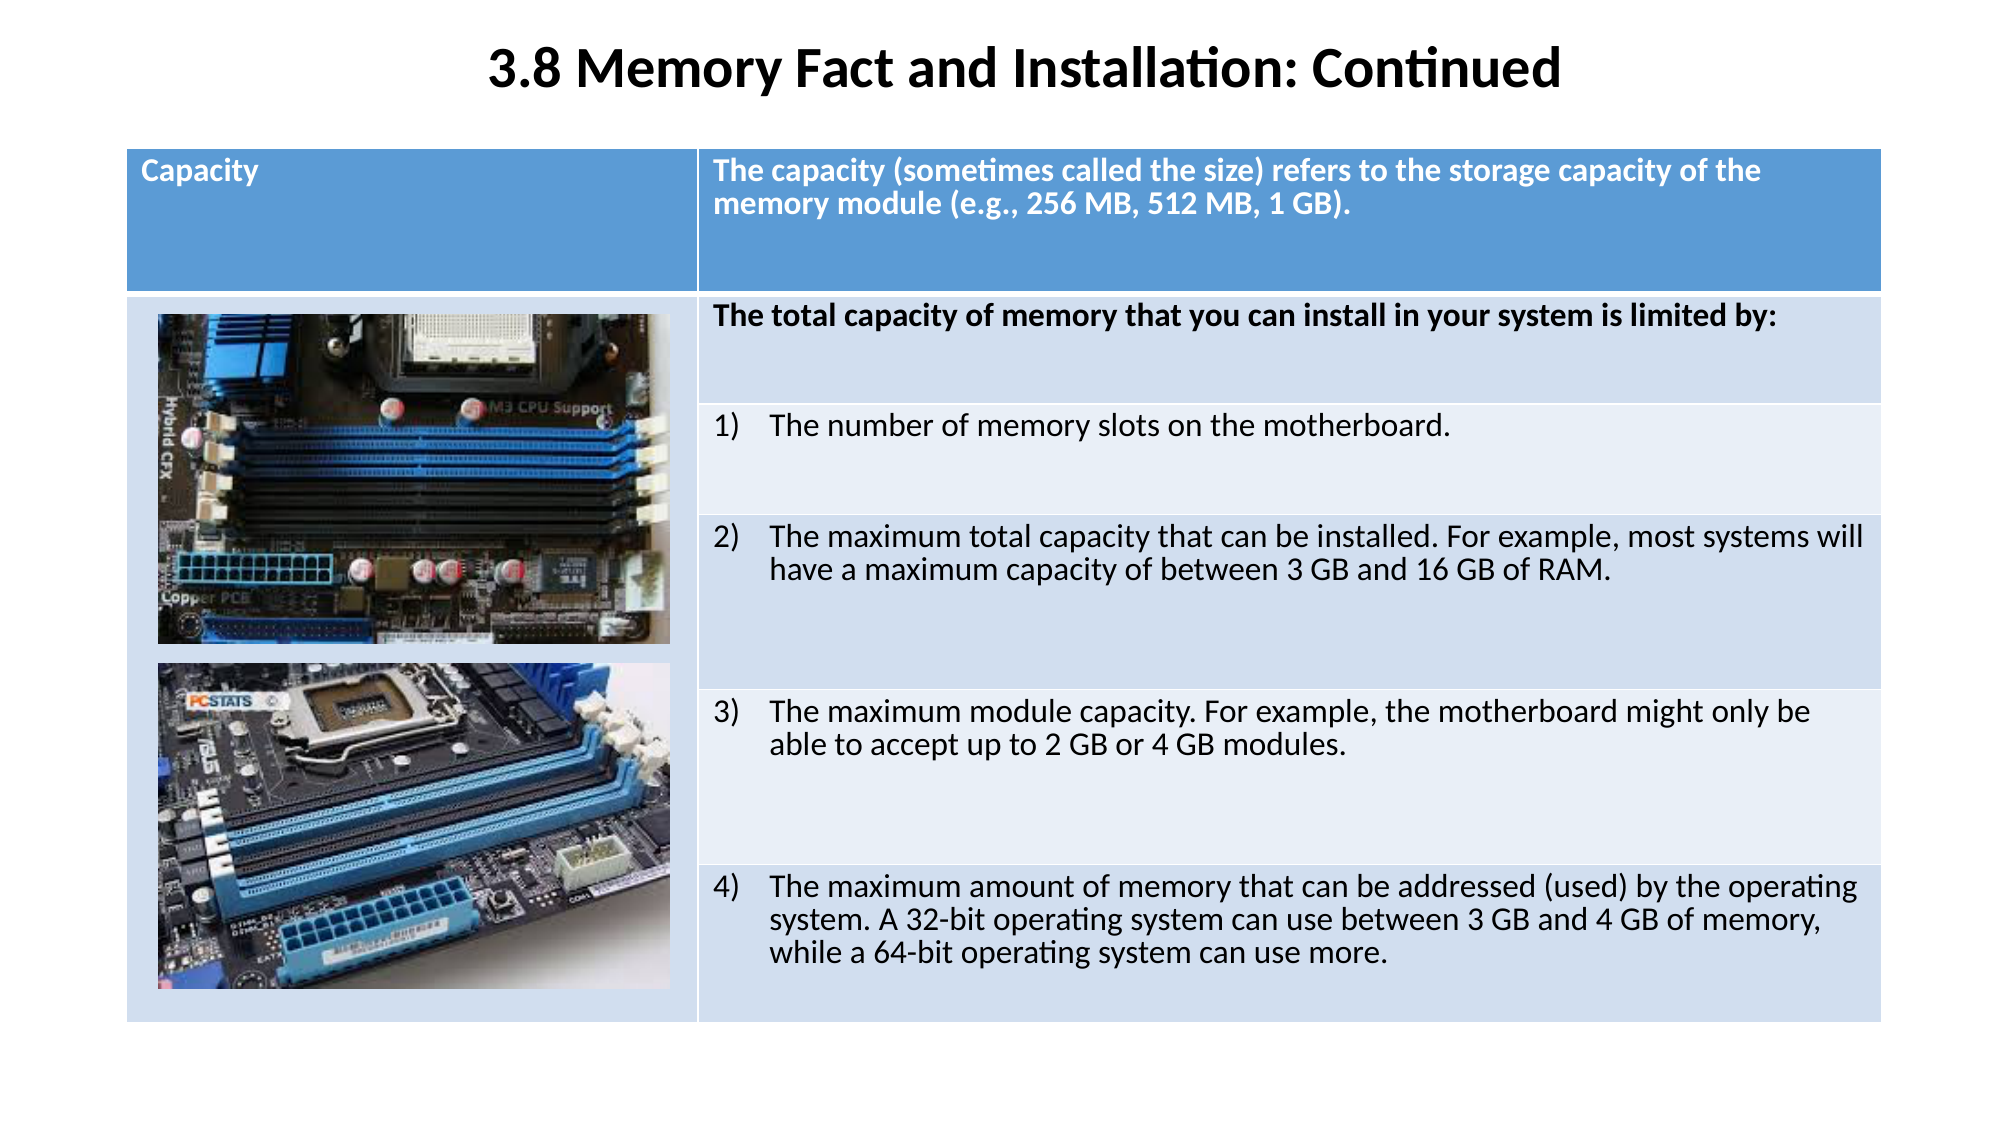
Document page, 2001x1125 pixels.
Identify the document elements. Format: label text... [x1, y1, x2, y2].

table_header Capacity [127, 149, 697, 291]
table_cell The maximum total capacity that can be installed. For example, most systems will have a maximum capacity of between 3 GB and 16 GB of RAM. [699, 515, 1881, 689]
table_cell The maximum module capacity. For example, the motherboard might only be able to accept up to 2 GB or 4 GB modules. [699, 690, 1881, 864]
table_cell The maximum amount of memory that can be addressed (used) by the operating system. A 32-bit operating system can use between 3 GB and 4 GB of memory, while a 64-bit operating system can use more. [699, 865, 1881, 1022]
picture [158, 314, 670, 644]
table_header The capacity (sometimes called the size) refers to the storage capacity of the memory module (e.g., 256 MB, 512 MB, 1 GB). [699, 149, 1881, 291]
text_box [47, 108, 1953, 188]
table_cell [127, 297, 697, 1022]
text_box 3.8 Memory Fact and Installation: Continued [472, 22, 1578, 107]
table_cell The total capacity of memory that you can install in your system is limited by: [699, 297, 1881, 403]
picture [158, 663, 670, 989]
table_cell The number of memory slots on the motherboard. [699, 405, 1881, 514]
